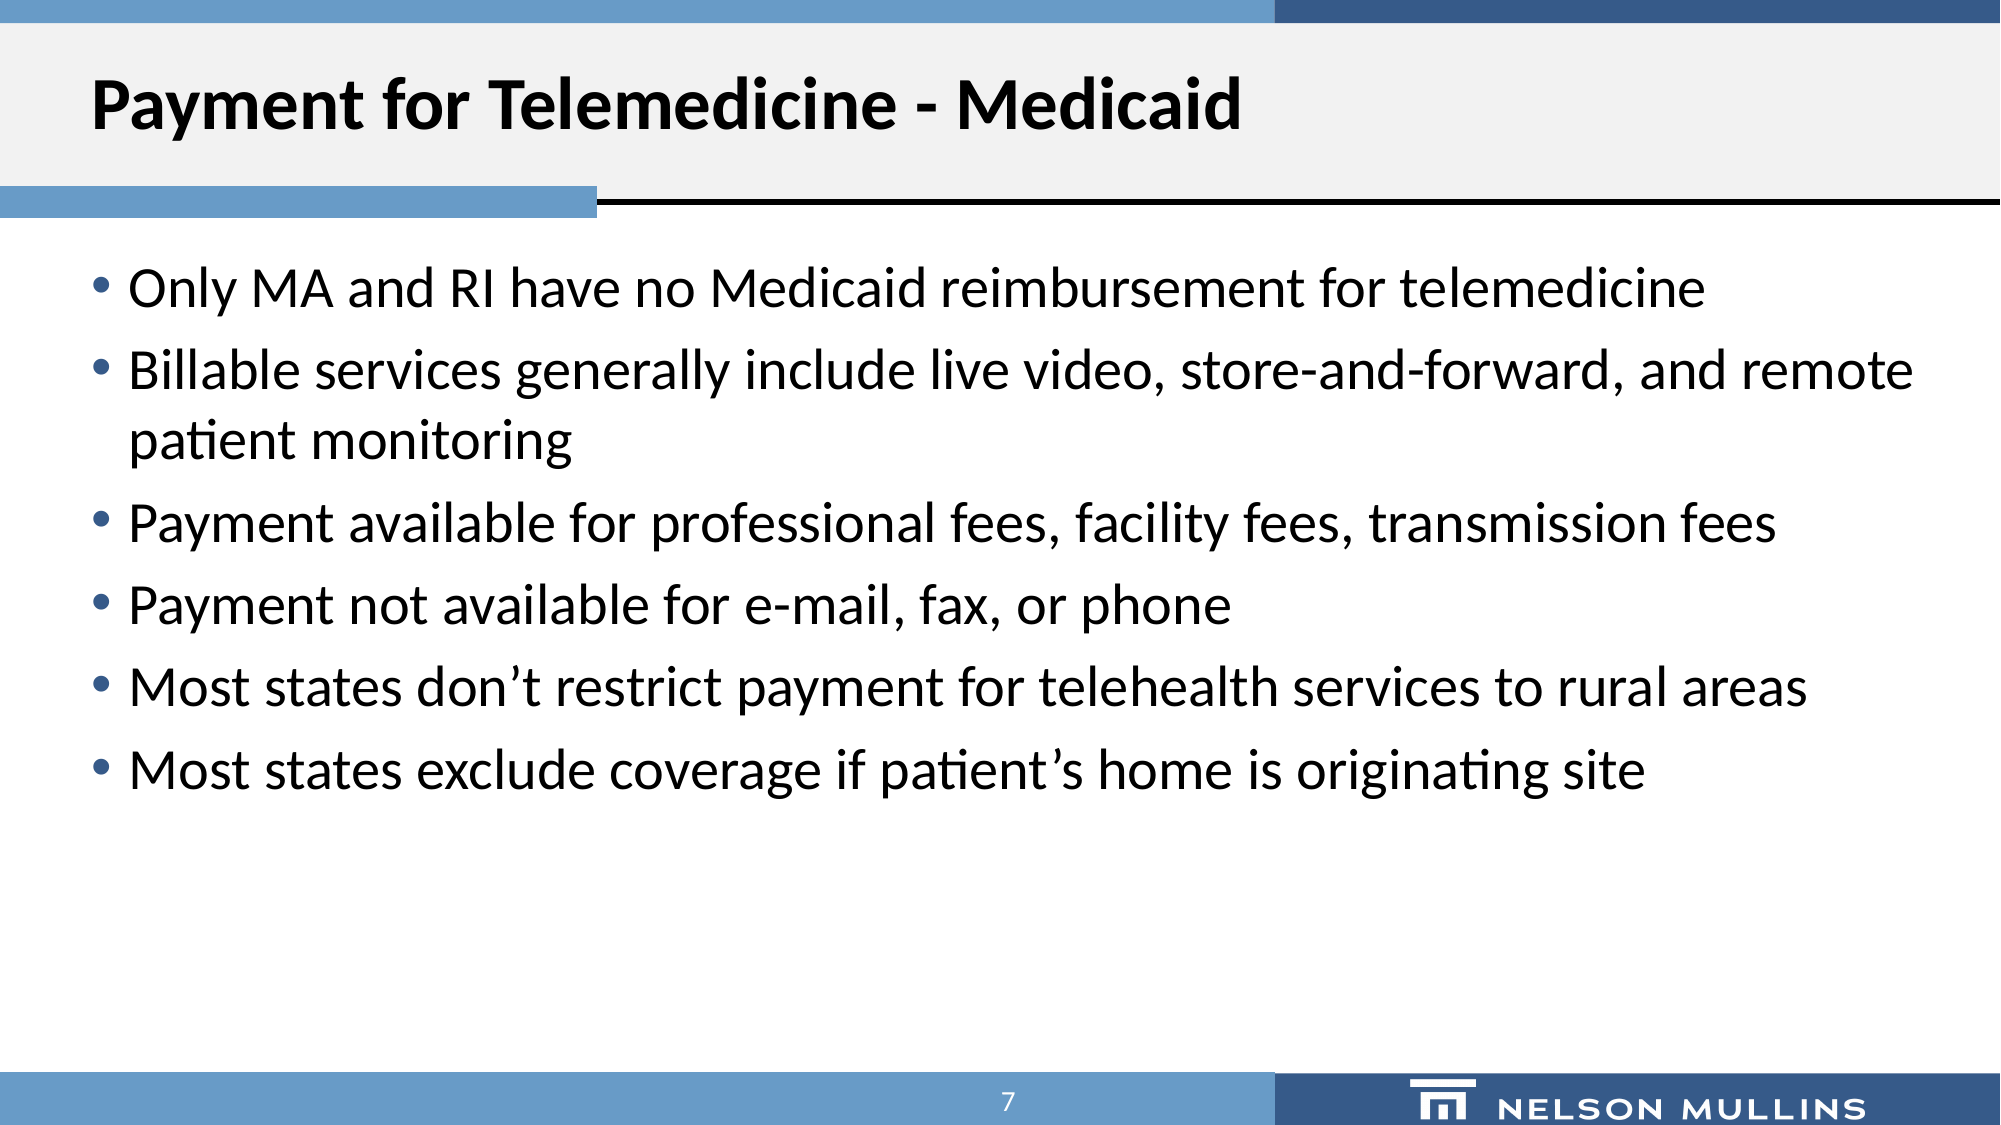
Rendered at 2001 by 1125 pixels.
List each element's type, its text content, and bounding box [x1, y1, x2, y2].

list Only MA and RI have no Medicaid reimbursement for telemedicine Billable services generally include live video, store-and-forward, and remote patient monitoring Payment available for professional fees, facility fees, transmission fees Payment not available for e-mail, fax, or phone Most states don’t restrict payment for telehealth services to rural areas Most states exclude coverage if patient’s home is originating site [76, 241, 1941, 1067]
picture [1410, 1079, 1865, 1120]
title Payment for Telemedicine - Medicaid [76, 23, 1941, 188]
slide_number 7 [783, 1073, 1234, 1125]
